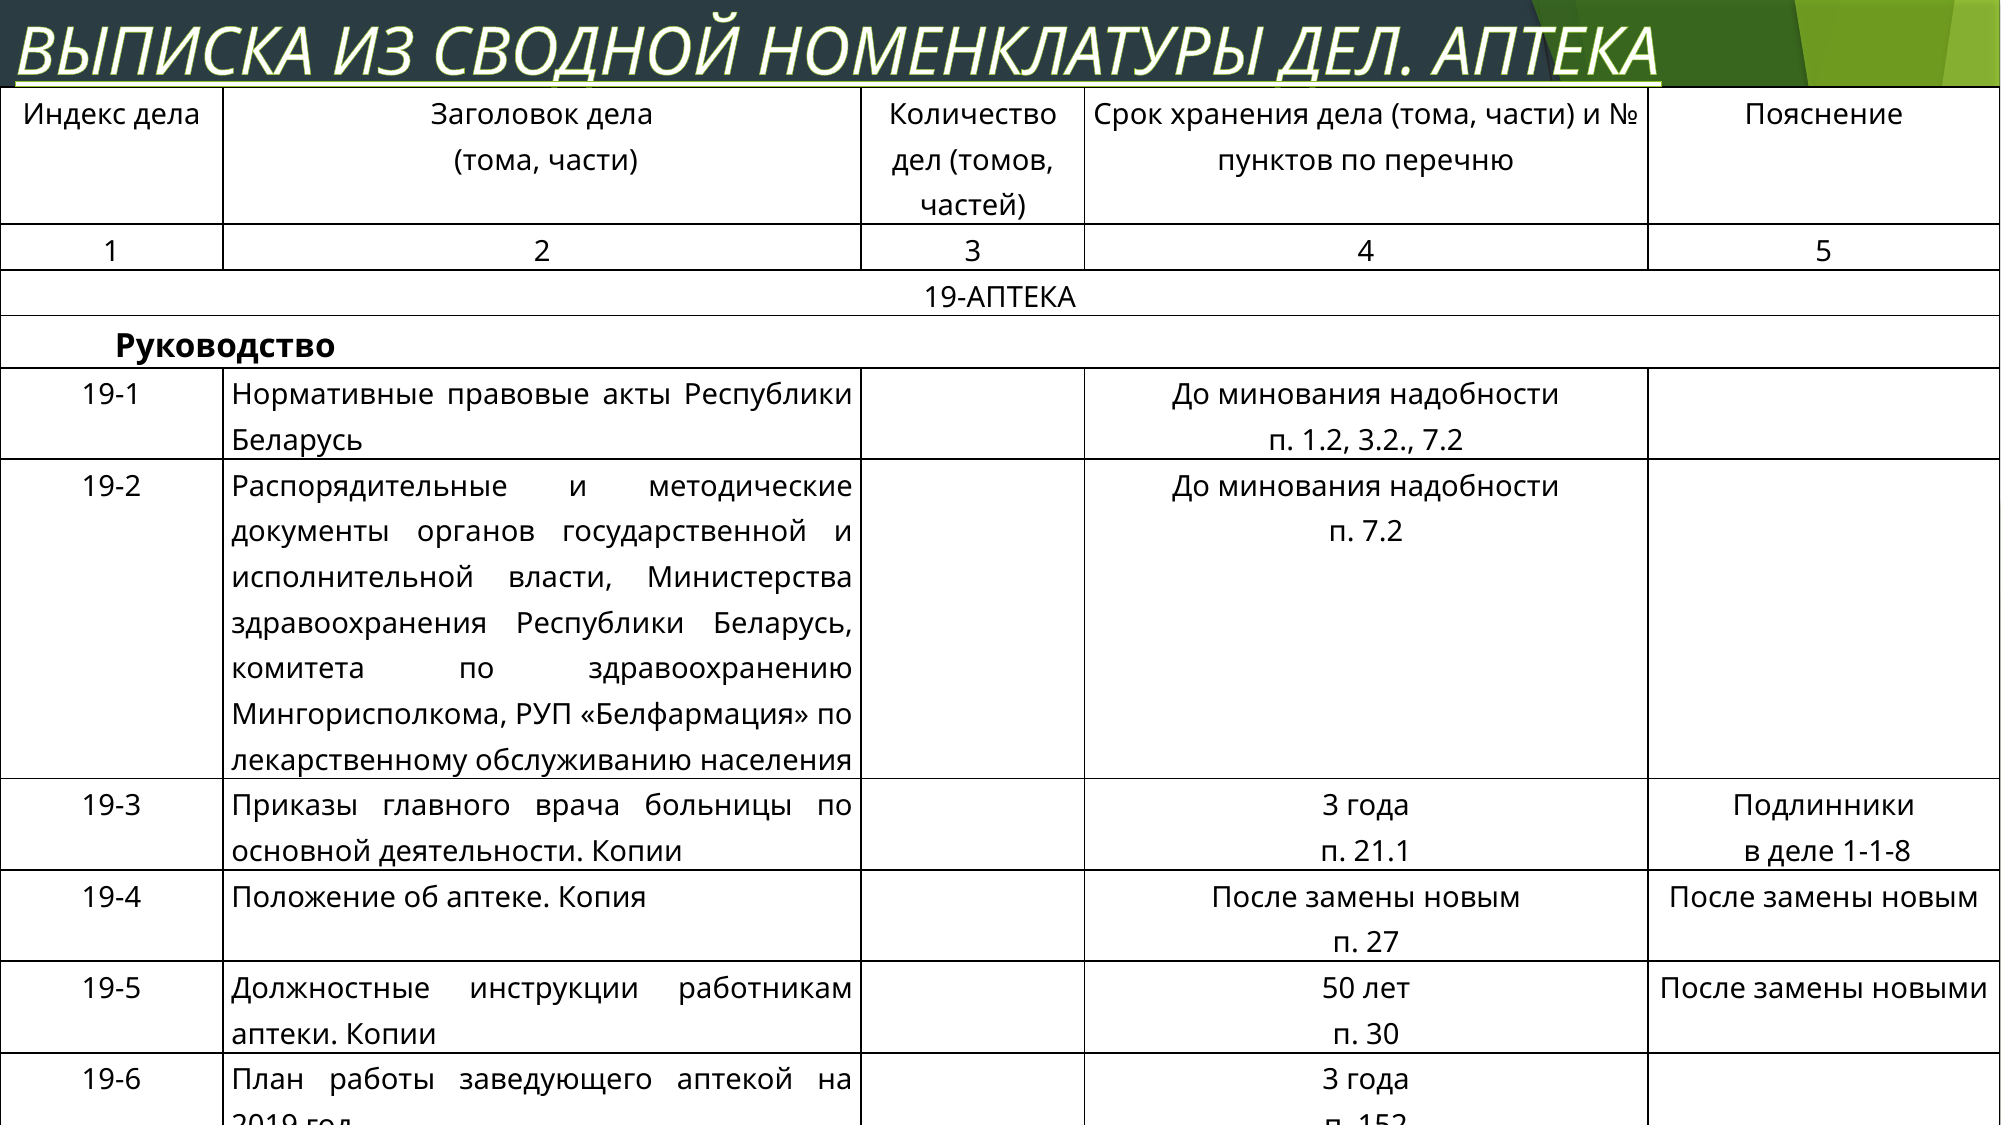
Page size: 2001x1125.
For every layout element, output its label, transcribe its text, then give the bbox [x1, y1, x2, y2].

table_cell После замены новыми [1649, 962, 1999, 1052]
table_header Индекс дела [1, 96, 222, 223]
table_cell [862, 369, 1084, 458]
table_cell Приказы главного врача больницы по основной деятельности. Копии [224, 779, 860, 869]
text_box ВЫПИСКА ИЗ СВОДНОЙ НОМЕНКЛАТУРЫ ДЕЛ. АПТЕКА [0, 0, 1805, 96]
table_cell До минования надобности п. 1.2, 3.2., 7.2 [1085, 369, 1647, 458]
table_cell 5 [1649, 225, 1999, 269]
table_cell 4 [1085, 225, 1647, 269]
table_cell Должностные инструкции работникам аптеки. Копии [224, 962, 860, 1052]
table_cell 3 года п. 21.1 [1085, 779, 1647, 869]
table_cell [1649, 460, 1999, 778]
table_cell [1649, 369, 1999, 458]
table_cell 19-АПТЕКА [1, 271, 1999, 315]
table_cell Руководство [1, 316, 1999, 367]
table_cell 19-6 [1, 1054, 222, 1125]
table_cell 2 [224, 225, 860, 269]
table_cell [1649, 1054, 1999, 1125]
table_cell Нормативные правовые акты Республики Беларусь [224, 369, 860, 458]
table_cell 19-5 [1, 962, 222, 1052]
table_cell [862, 779, 1084, 869]
table_cell Положение об аптеке. Копия [224, 871, 860, 960]
table_header Заголовок дела (тома, части) [224, 96, 860, 223]
table_cell 19-4 [1, 871, 222, 960]
table_cell 1 [1, 225, 222, 269]
table_cell 19-1 [1, 369, 222, 458]
table_cell [862, 1054, 1084, 1125]
table_cell [862, 871, 1084, 960]
table_cell 50 лет п. 30 [1085, 962, 1647, 1052]
table_cell Подлинники в деле 1-1-8 [1649, 779, 1999, 869]
table_cell [862, 962, 1084, 1052]
table_header Срок хранения дела (тома, части) и № пунктов по перечню [1085, 96, 1647, 223]
table_cell 3 года п. 152 [1085, 1054, 1647, 1125]
table_header Количество дел (томов, частей) [862, 96, 1084, 223]
table_cell До минования надобности п. 7.2 [1085, 460, 1647, 778]
table_cell После замены новым [1649, 871, 1999, 960]
table_header Пояснение [1649, 88, 1999, 223]
table_cell [862, 460, 1084, 778]
table_cell После замены новым п. 27 [1085, 871, 1647, 960]
table_cell 19-2 [1, 460, 222, 778]
table_cell Распорядительные и методические документы органов государственной и исполнительной власти, Министерства здравоохранения Республики Беларусь, комитета по здравоохранению Мингорисполкома, РУП «Белфармация» по лекарственному обслуживанию населения [224, 460, 860, 778]
table_cell 3 [862, 225, 1084, 269]
table_cell План работы заведующего аптекой на 2019 год [224, 1054, 860, 1125]
table_cell 19-3 [1, 779, 222, 869]
